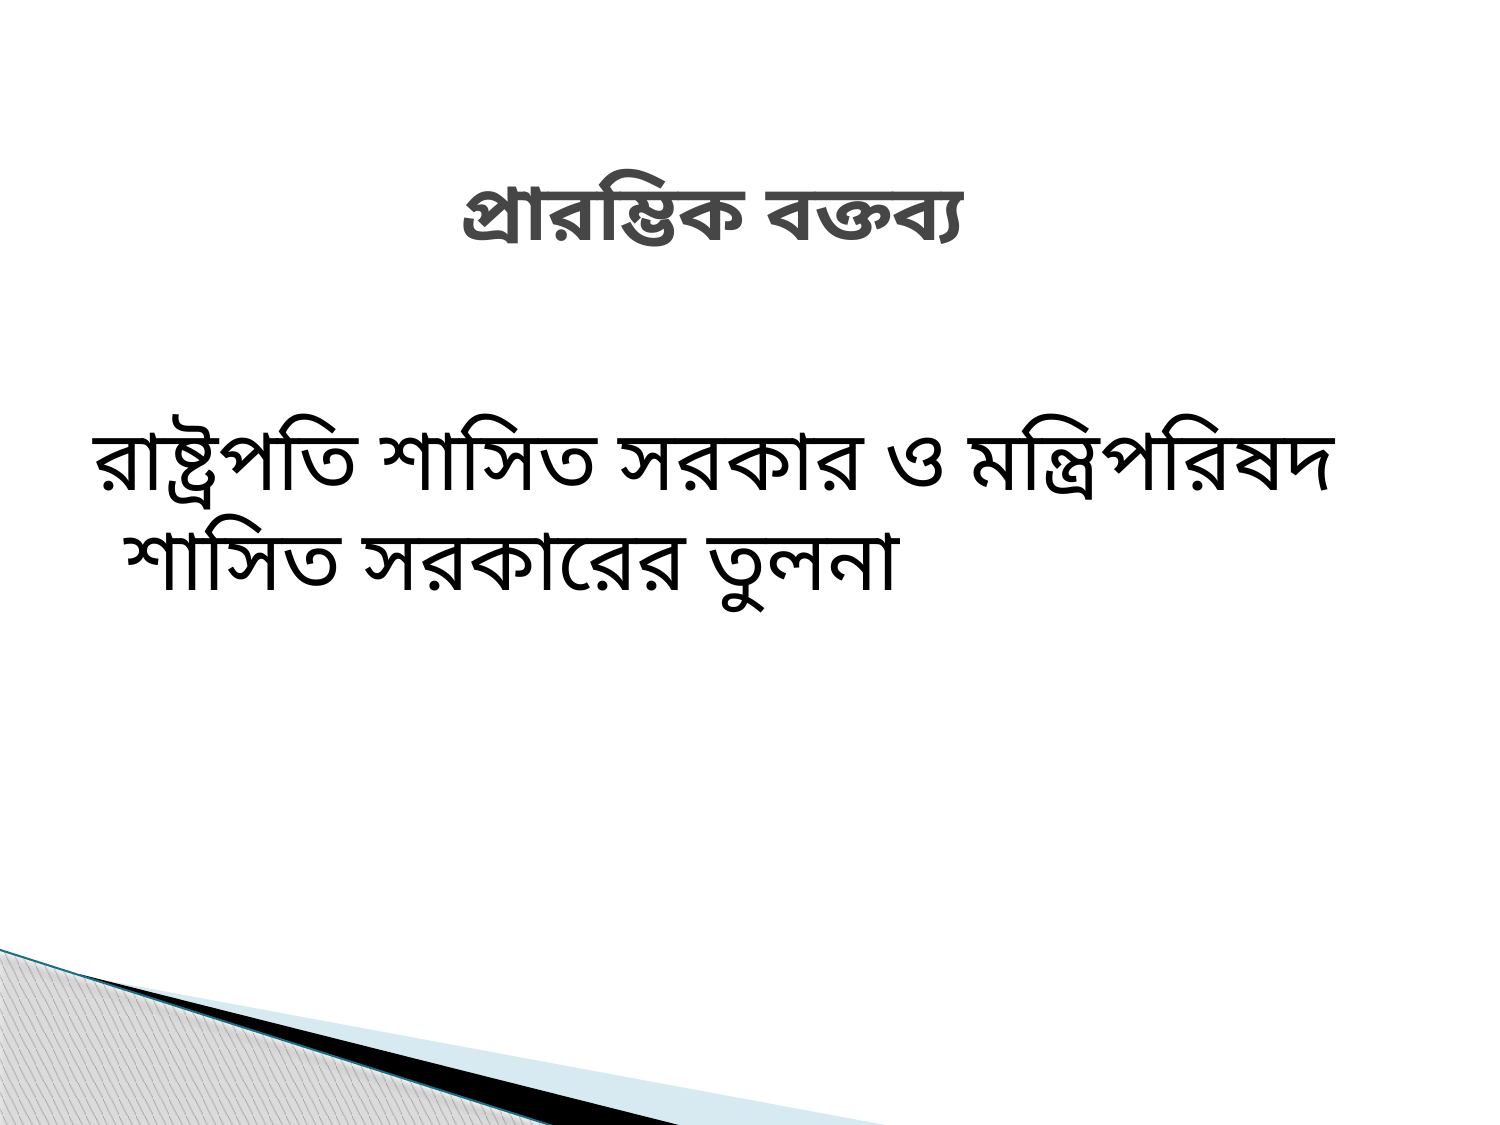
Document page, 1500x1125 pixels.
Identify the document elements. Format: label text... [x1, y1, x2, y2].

title প্রারম্ভিক বক্তব্য [437, 115, 988, 303]
list রাষ্ট্রপতি শাসিত সরকার ও মন্ত্রিপরিষদ শাসিত সরকারের তুলনা [50, 399, 1475, 733]
